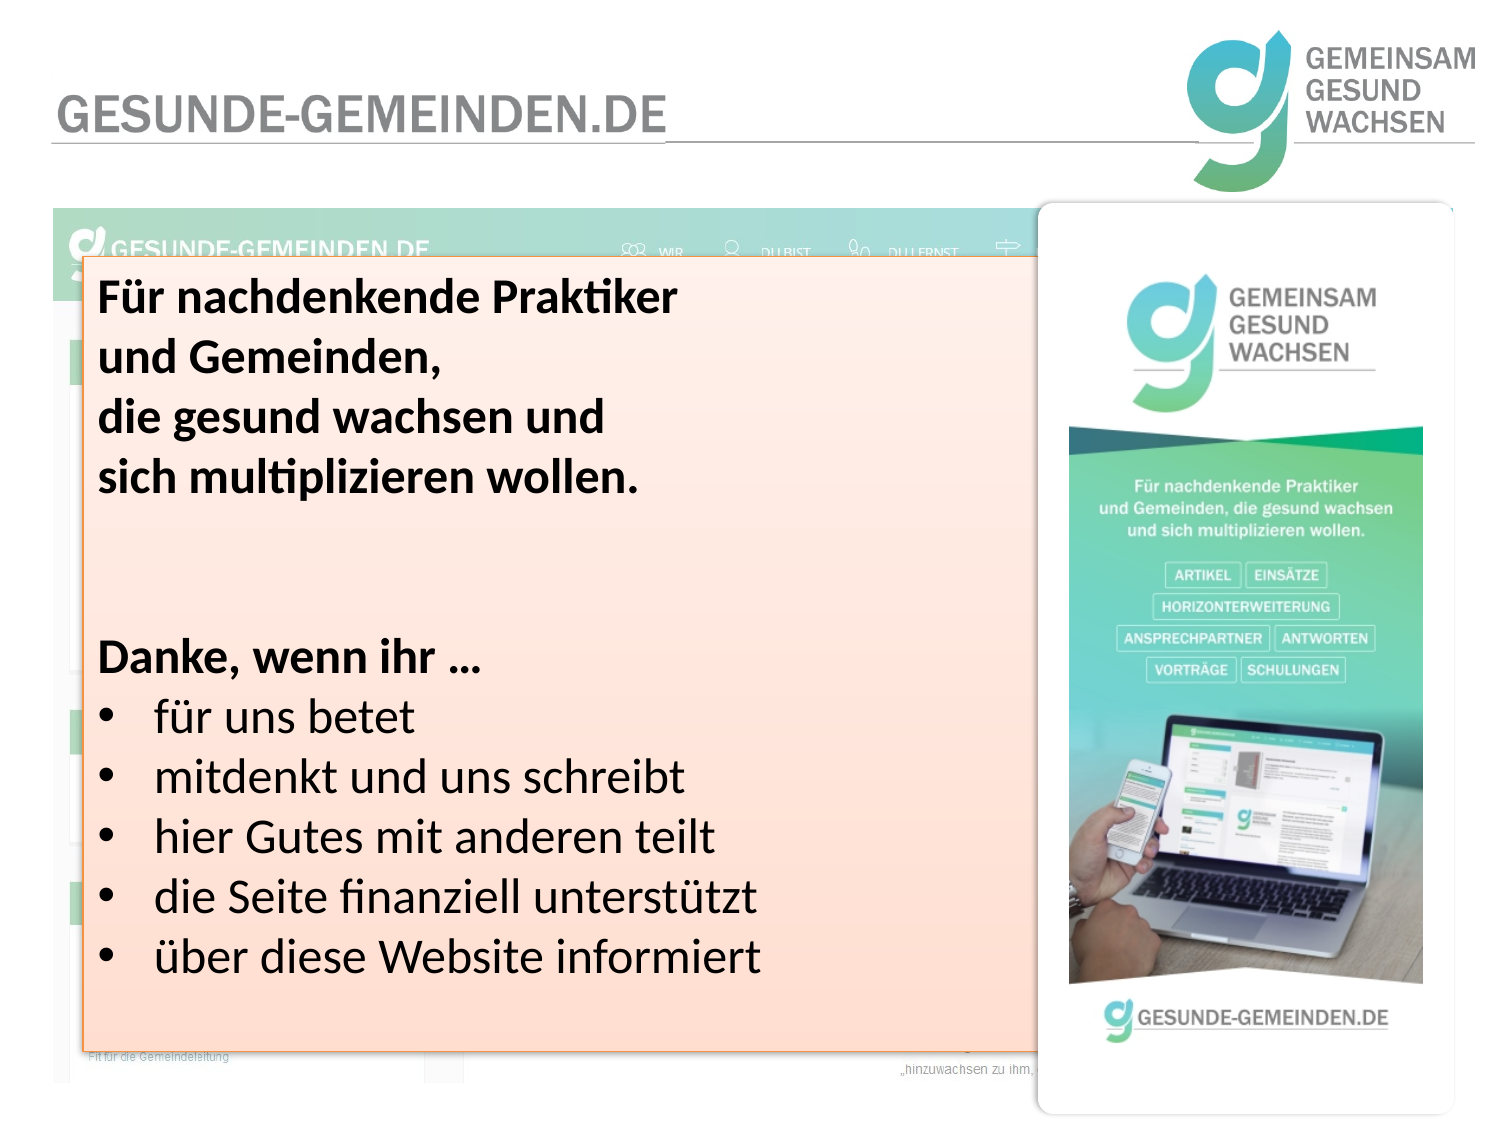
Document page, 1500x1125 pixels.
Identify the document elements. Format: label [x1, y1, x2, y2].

picture [1186, 30, 1475, 192]
picture [50, 67, 666, 177]
picture [52, 207, 1453, 1083]
